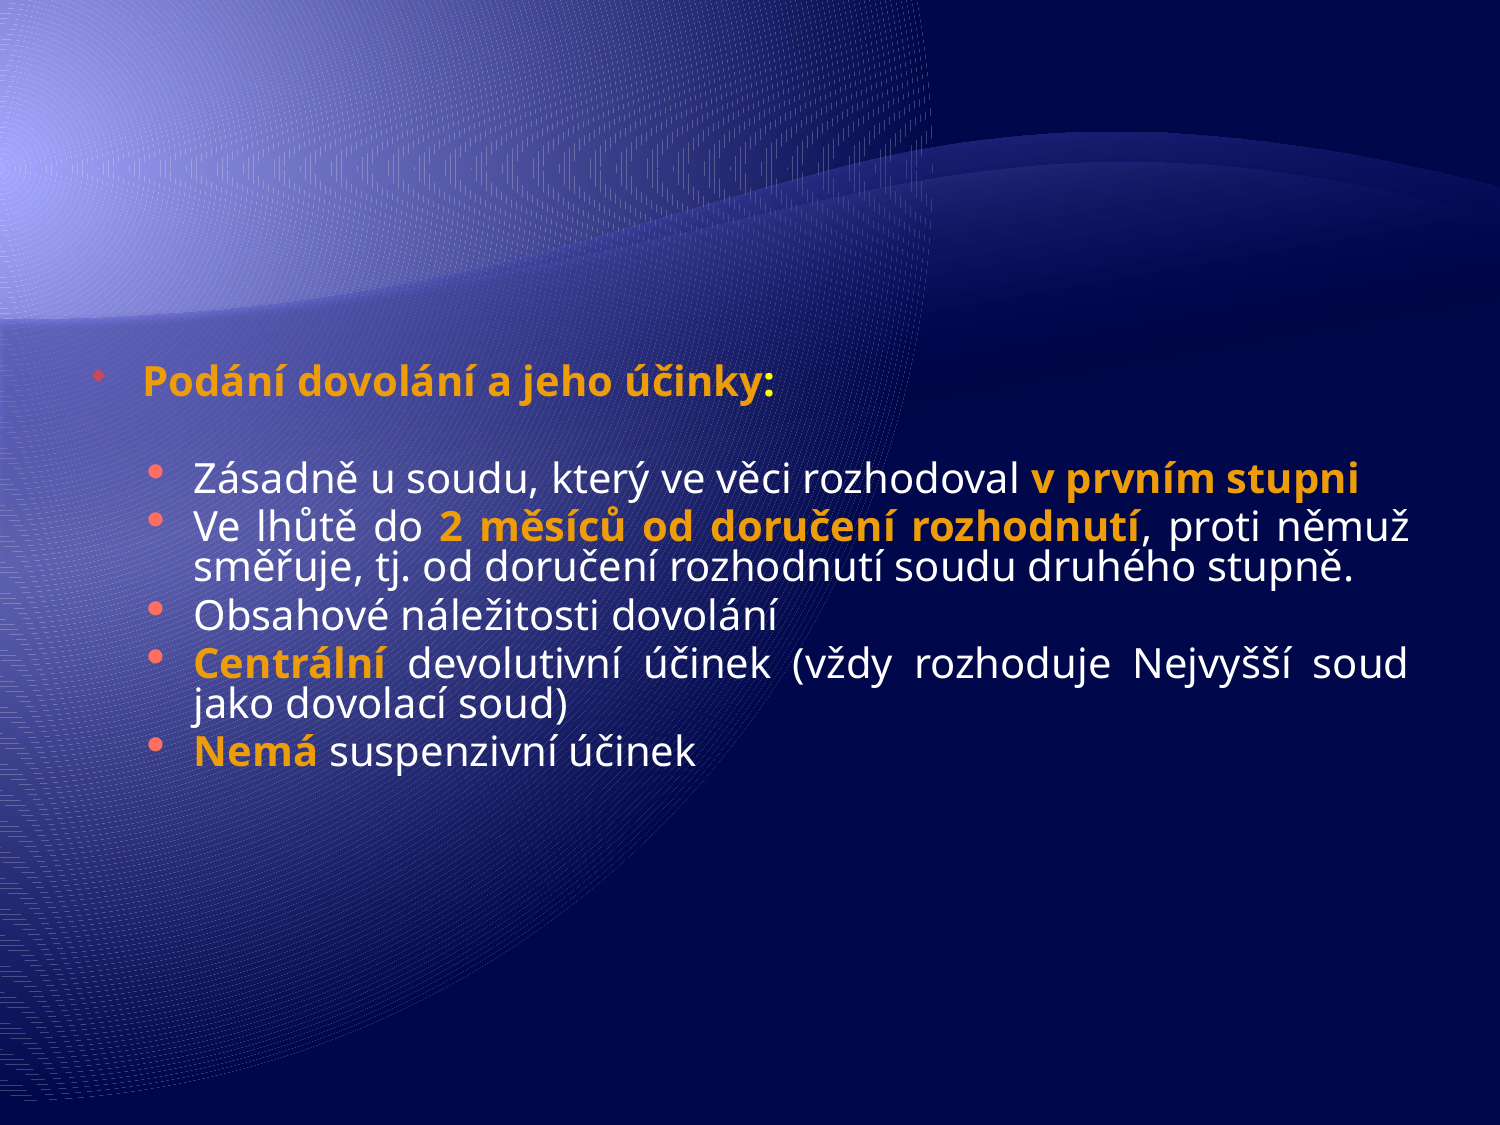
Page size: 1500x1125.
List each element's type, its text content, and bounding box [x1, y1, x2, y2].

list Podání dovolání a jeho účinky: Zásadně u soudu, který ve věci rozhodoval v prvním stupni Ve lhůtě do 2 měsíců od doručení rozhodnutí, proti němuž směřuje, tj. od doručení rozhodnutí soudu druhého stupně. Obsahové náležitosti dovolání Centrální devolutivní účinek (vždy rozhoduje Nejvyšší soud jako dovolací soud) Nemá suspenzivní účinek [75, 357, 1425, 1033]
